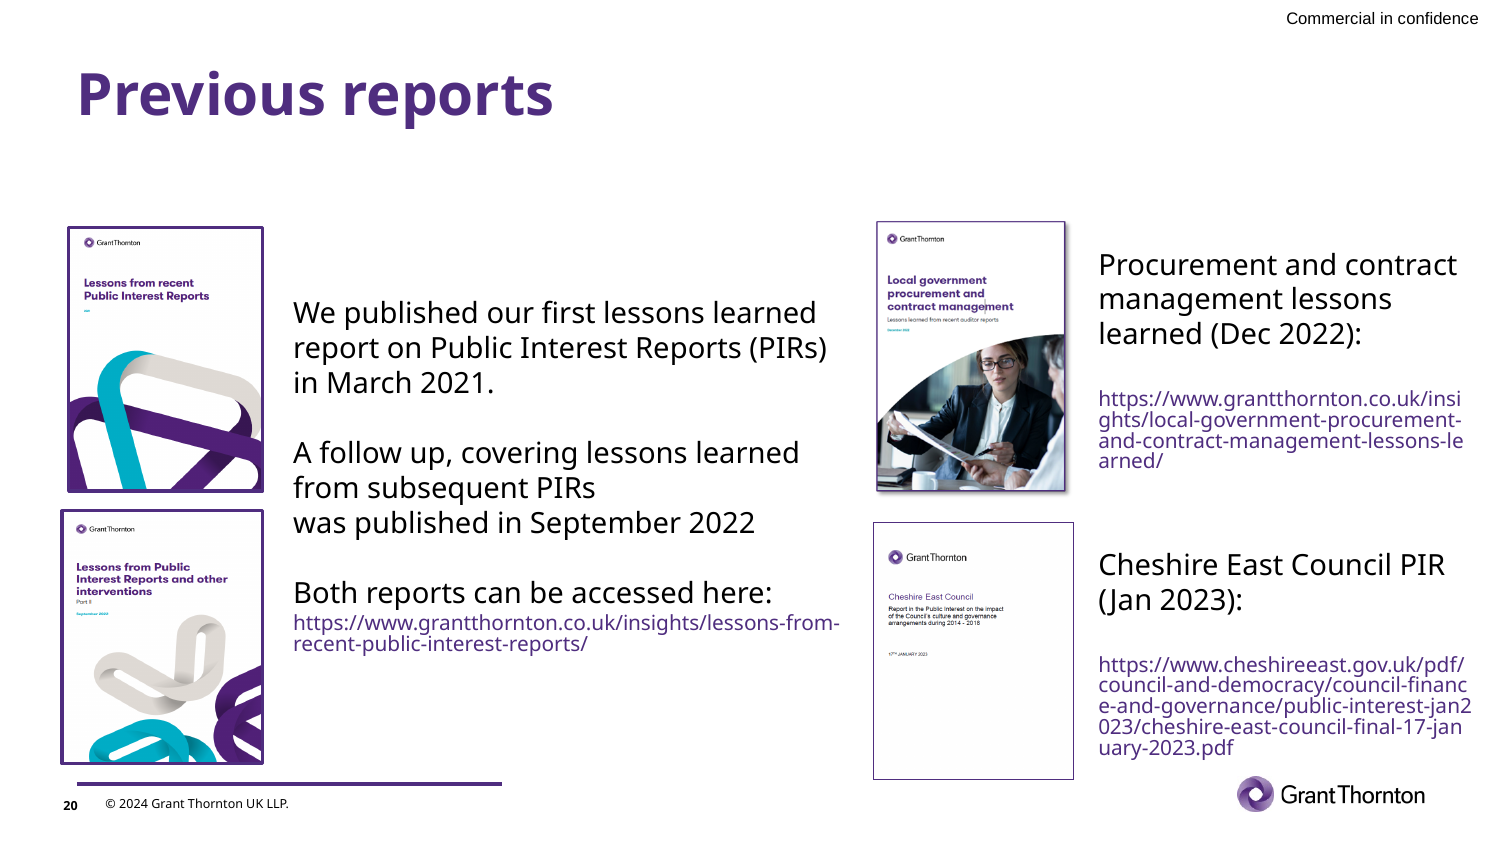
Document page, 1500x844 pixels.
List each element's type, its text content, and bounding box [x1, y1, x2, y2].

picture [873, 218, 1074, 500]
picture [63, 512, 261, 763]
picture [873, 522, 1074, 780]
text_box Procurement and contract management lessons learned (Dec 2022): https://www.grantthornton.co.uk/insights/local-government-procurement-and-contract-management-lessons-learned/ Cheshire East Council PIR (Jan 2023): https://www.cheshireeast.gov.uk/pdf/council-and-democracy/council-finance-and-governance/public-interest-jan2023/cheshire-east-council-final-17-january-2023.pdf [1098, 245, 1473, 722]
text_box We published our first lessons learned report on Public Interest Reports (PIRs) in March 2021. A follow up, covering lessons learned from subsequent PIRs was published in September 2022 Both reports can be accessed here: https://www.grantthornton.co.uk/insights/lessons-from-recent-public-interest-reports/ [293, 294, 841, 638]
picture [1237, 776, 1274, 812]
title Previous reports [76, 64, 1424, 195]
text_box 20 [63, 798, 87, 811]
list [70, 228, 261, 490]
